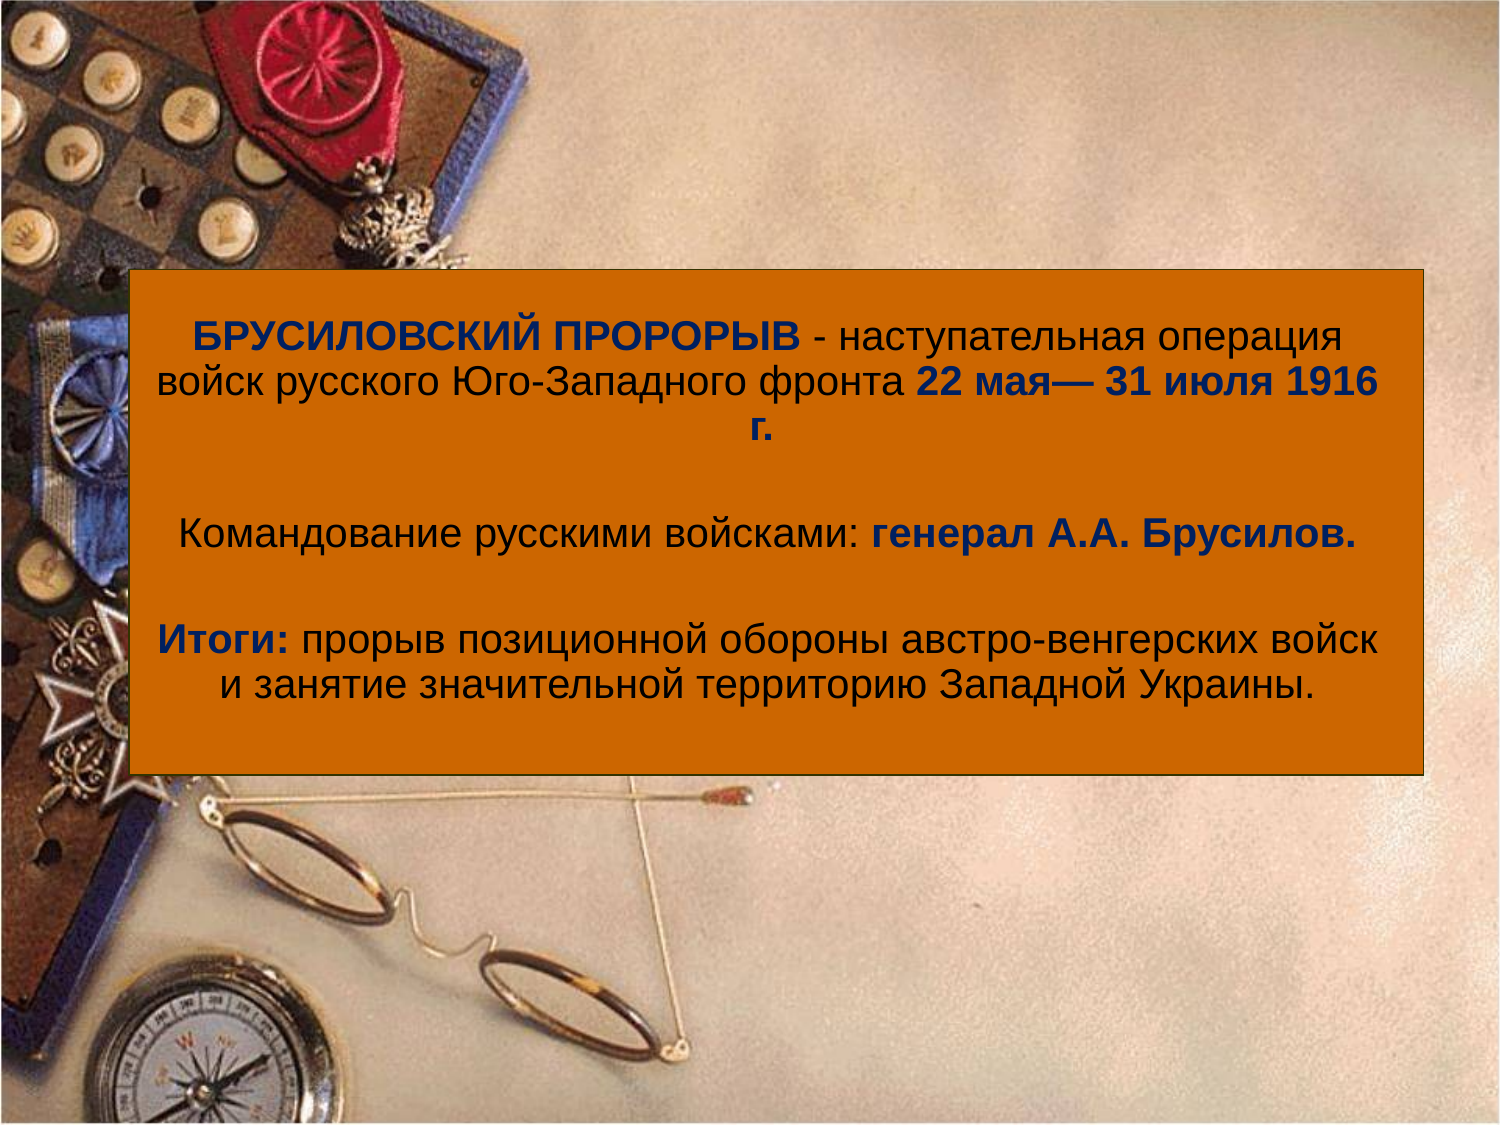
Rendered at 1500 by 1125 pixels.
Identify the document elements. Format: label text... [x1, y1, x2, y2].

text_box [128, 269, 1424, 776]
picture [0, 0, 1500, 1125]
text_box БРУСИЛОВСКИЙ ПРОРОРЫВ - наступательная операция войск русского Юго-Западного фронта 22 мая— 31 июля 1916 г. Командование русскими войсками: генерал А.А. Брусилов. Итоги: прорыв позиционной обороны австро-венгерских войск и занятие значительной территорию Западной Украины. [140, 307, 1395, 716]
